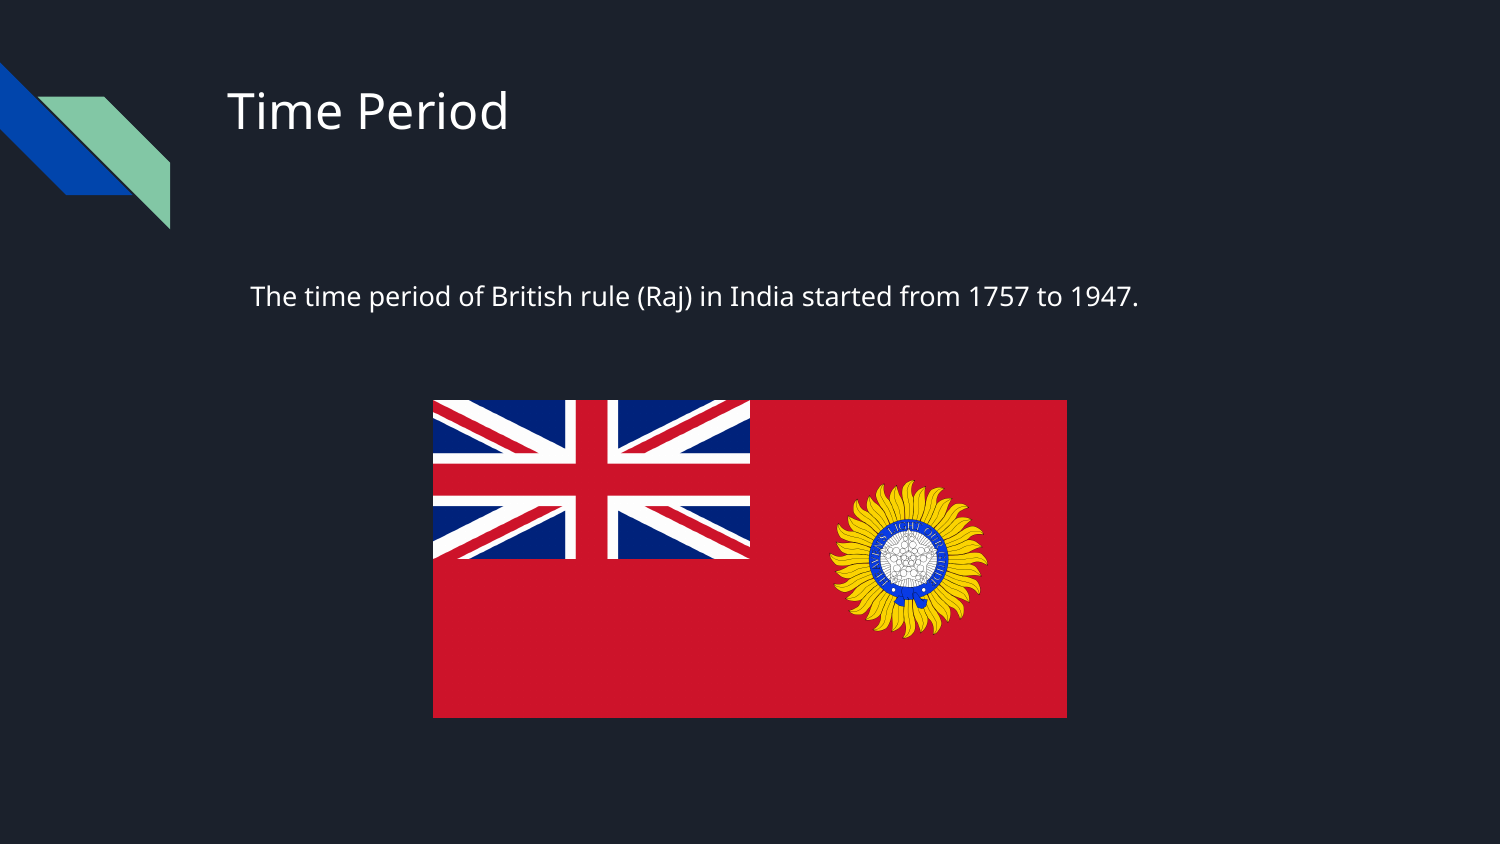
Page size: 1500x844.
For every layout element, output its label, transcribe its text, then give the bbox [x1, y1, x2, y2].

list The time period of British rule (Raj) in India started from 1757 to 1947. [235, 259, 1391, 737]
picture [433, 400, 1067, 718]
title Time Period [212, 64, 1368, 215]
